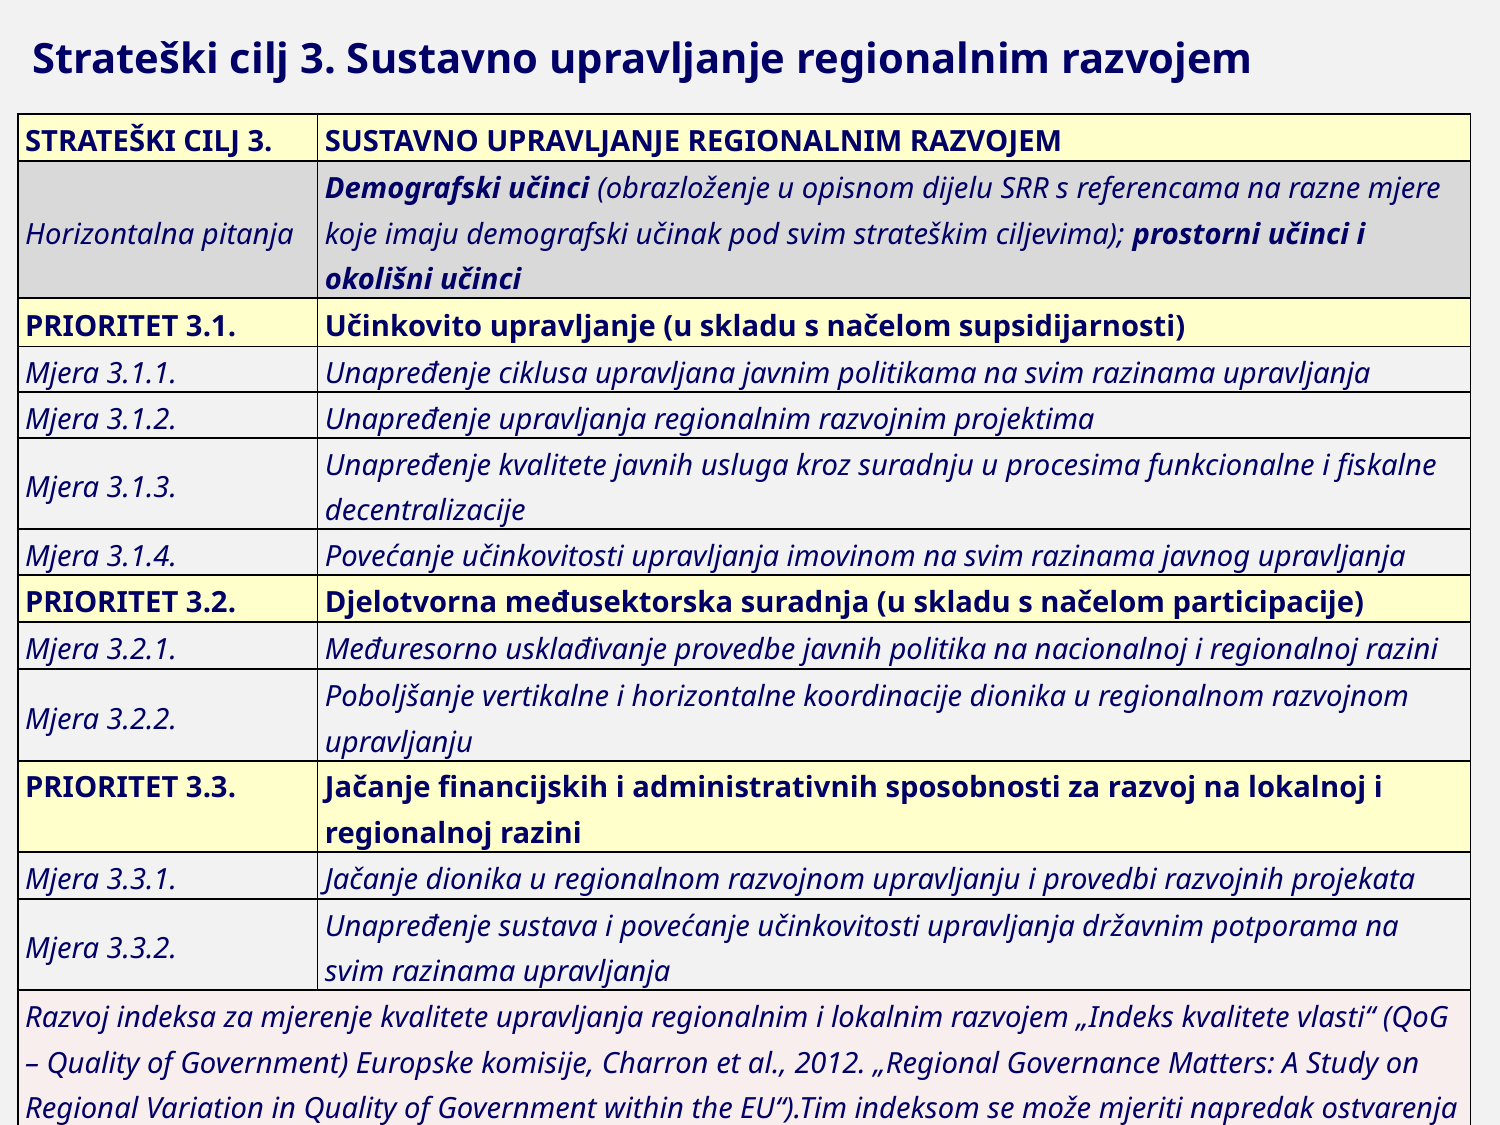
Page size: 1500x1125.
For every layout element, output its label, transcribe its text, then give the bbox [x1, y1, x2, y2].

table_cell Jačanje dionika u regionalnom razvojnom upravljanju i provedbi razvojnih projekata [318, 853, 1470, 898]
table_cell PRIORITET 3.2. [19, 576, 317, 621]
table_cell Unapređenje ciklusa upravljana javnim politikama na svim razinama upravljanja [318, 347, 1470, 391]
table_cell Mjera 3.1.1. [19, 347, 317, 391]
table_cell Djelotvorna međusektorska suradnja (u skladu s načelom participacije) [318, 576, 1470, 621]
table_cell Mjera 3.3.2. [19, 900, 317, 989]
table_cell Povećanje učinkovitosti upravljanja imovinom na svim razinama javnog upravljanja [318, 530, 1470, 574]
table_cell Poboljšanje vertikalne i horizontalne koordinacije dionika u regionalnom razvojnom upravljanju [318, 670, 1470, 760]
table_cell Mjera 3.3.1. [19, 853, 317, 898]
table_cell Mjera 3.2.2. [19, 670, 317, 760]
table_cell Mjera 3.1.3. [19, 439, 317, 528]
table_cell Jačanje financijskih i administrativnih sposobnosti za razvoj na lokalnoj i regionalnoj razini [318, 762, 1470, 851]
table_cell Međuresorno usklađivanje provedbe javnih politika na nacionalnoj i regionalnoj razini [318, 623, 1470, 668]
table_cell PRIORITET 3.3. [19, 762, 317, 851]
table_cell Mjera 3.2.1. [19, 623, 317, 668]
picture [1375, 1011, 1453, 1083]
table_cell Učinkovito upravljanje (u skladu s načelom supsidijarnosti) [318, 299, 1470, 346]
table_cell Demografski učinci (obrazloženje u opisnom dijelu SRR s referencama na razne mjere koje imaju demografski učinak pod svim strateškim ciljevima); prostorni učinci i okolišni učinci [318, 162, 1470, 297]
table_cell Mjera 3.1.4. [19, 530, 317, 574]
table_cell Mjera 3.1.2. [19, 393, 317, 437]
table_cell Unapređenje sustava i povećanje učinkovitosti upravljanja državnim potporama na svim razinama upravljanja [318, 900, 1470, 989]
table_cell Horizontalna pitanja [19, 162, 317, 297]
table_cell Unapređenje upravljanja regionalnim razvojnim projektima [318, 393, 1470, 437]
table_cell Razvoj indeksa za mjerenje kvalitete upravljanja regionalnim i lokalnim razvojem „Indeks kvalitete vlasti“ (QoG – Quality of Government) Europske komisije, Charron et al., 2012. „Regional Governance Matters: A Study on Regional Variation in Quality of Government within the EU“).Tim indeksom se može mjeriti napredak ostvarenja na razini strateškog cilja. [19, 991, 1470, 1125]
table_header SUSTAVNO UPRAVLJANJE REGIONALNIM RAZVOJEM [318, 115, 1470, 160]
title Strateški cilj 3. Sustavno upravljanje regionalnim razvojem [17, 0, 1471, 113]
table_cell Unapređenje kvalitete javnih usluga kroz suradnju u procesima funkcionalne i fiskalne decentralizacije [318, 439, 1470, 528]
table_header STRATEŠKI CILJ 3. [19, 115, 317, 160]
table_cell PRIORITET 3.1. [19, 299, 317, 346]
